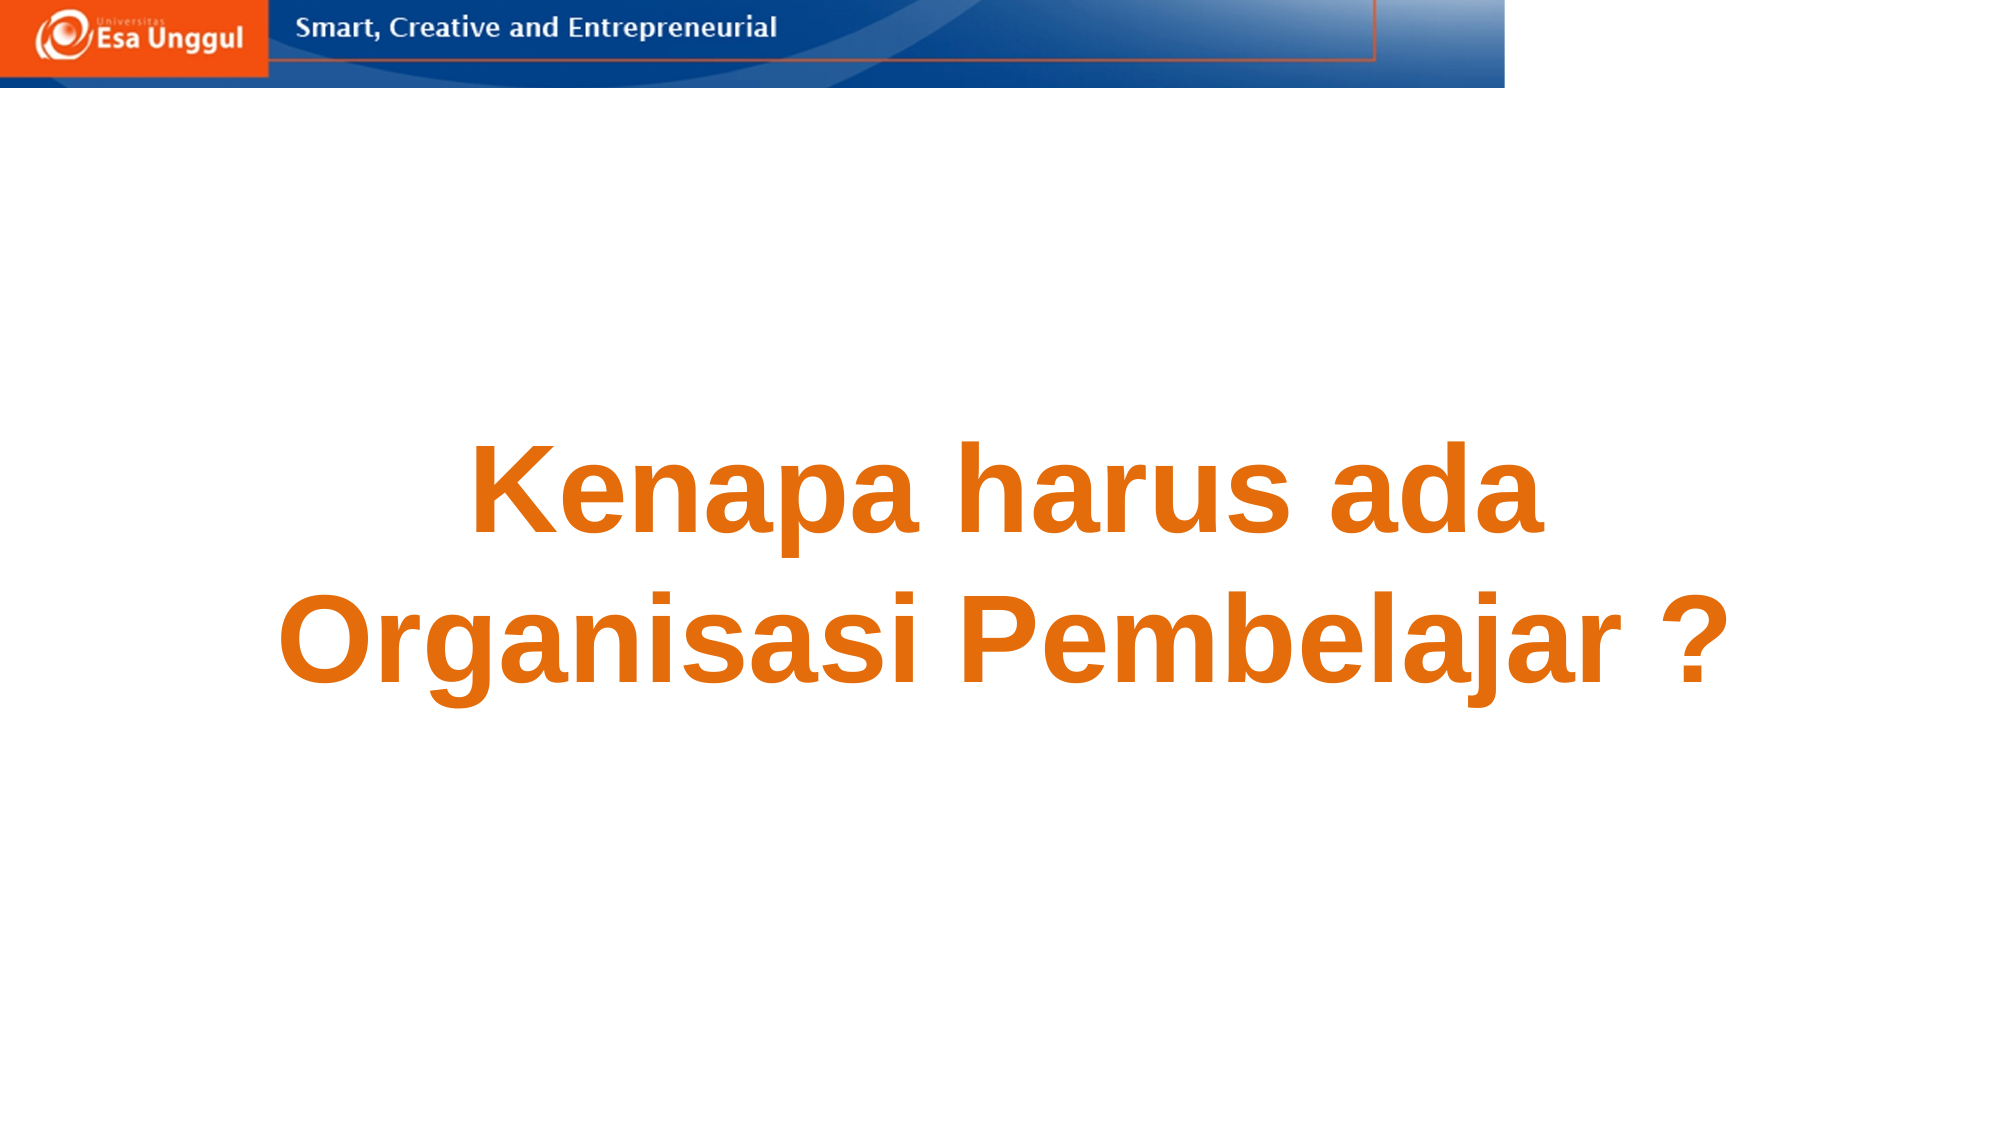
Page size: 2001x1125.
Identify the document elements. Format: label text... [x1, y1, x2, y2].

text_box Kenapa harus ada Organisasi Pembelajar ? [162, 399, 1850, 715]
picture [0, 0, 1505, 88]
